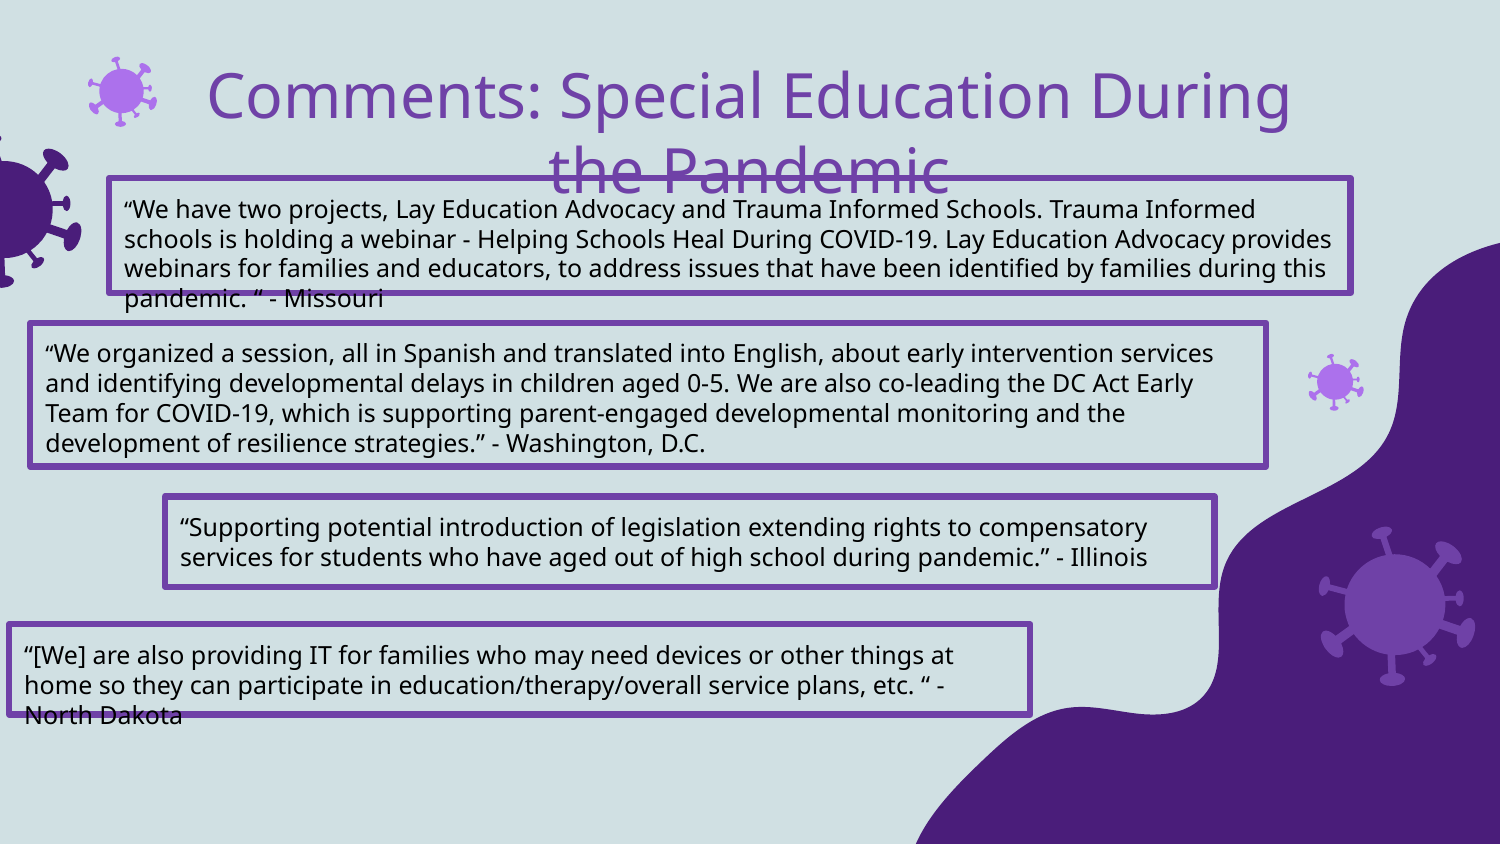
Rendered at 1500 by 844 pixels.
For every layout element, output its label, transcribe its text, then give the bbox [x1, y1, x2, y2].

text_box “Supporting potential introduction of legislation extending rights to compensatory services for students who have aged out of high school during pandemic.” - Illinois [165, 496, 1215, 587]
title Comments: Special Education During the Pandemic [165, 41, 1336, 166]
text_box “We organized a session, all in Spanish and translated into English, about early intervention services and identifying developmental delays in children aged 0-5. We are also co-leading the DC Act Early Team for COVID-19, which is supporting parent-engaged developmental monitoring and the development of resilience strategies.” - Washington, D.C. [30, 323, 1267, 467]
text_box “[We] are also providing IT for families who may need devices or other things at home so they can participate in education/therapy/overall service plans, etc. “ - North Dakota [9, 624, 1031, 715]
text_box “We have two projects, Lay Education Advocacy and Trauma Informed Schools. Trauma Informed schools is holding a webinar - Helping Schools Heal During COVID-19. Lay Education Advocacy provides webinars for families and educators, to address issues that have been identified by families during this pandemic. “ - Missouri [109, 178, 1351, 294]
